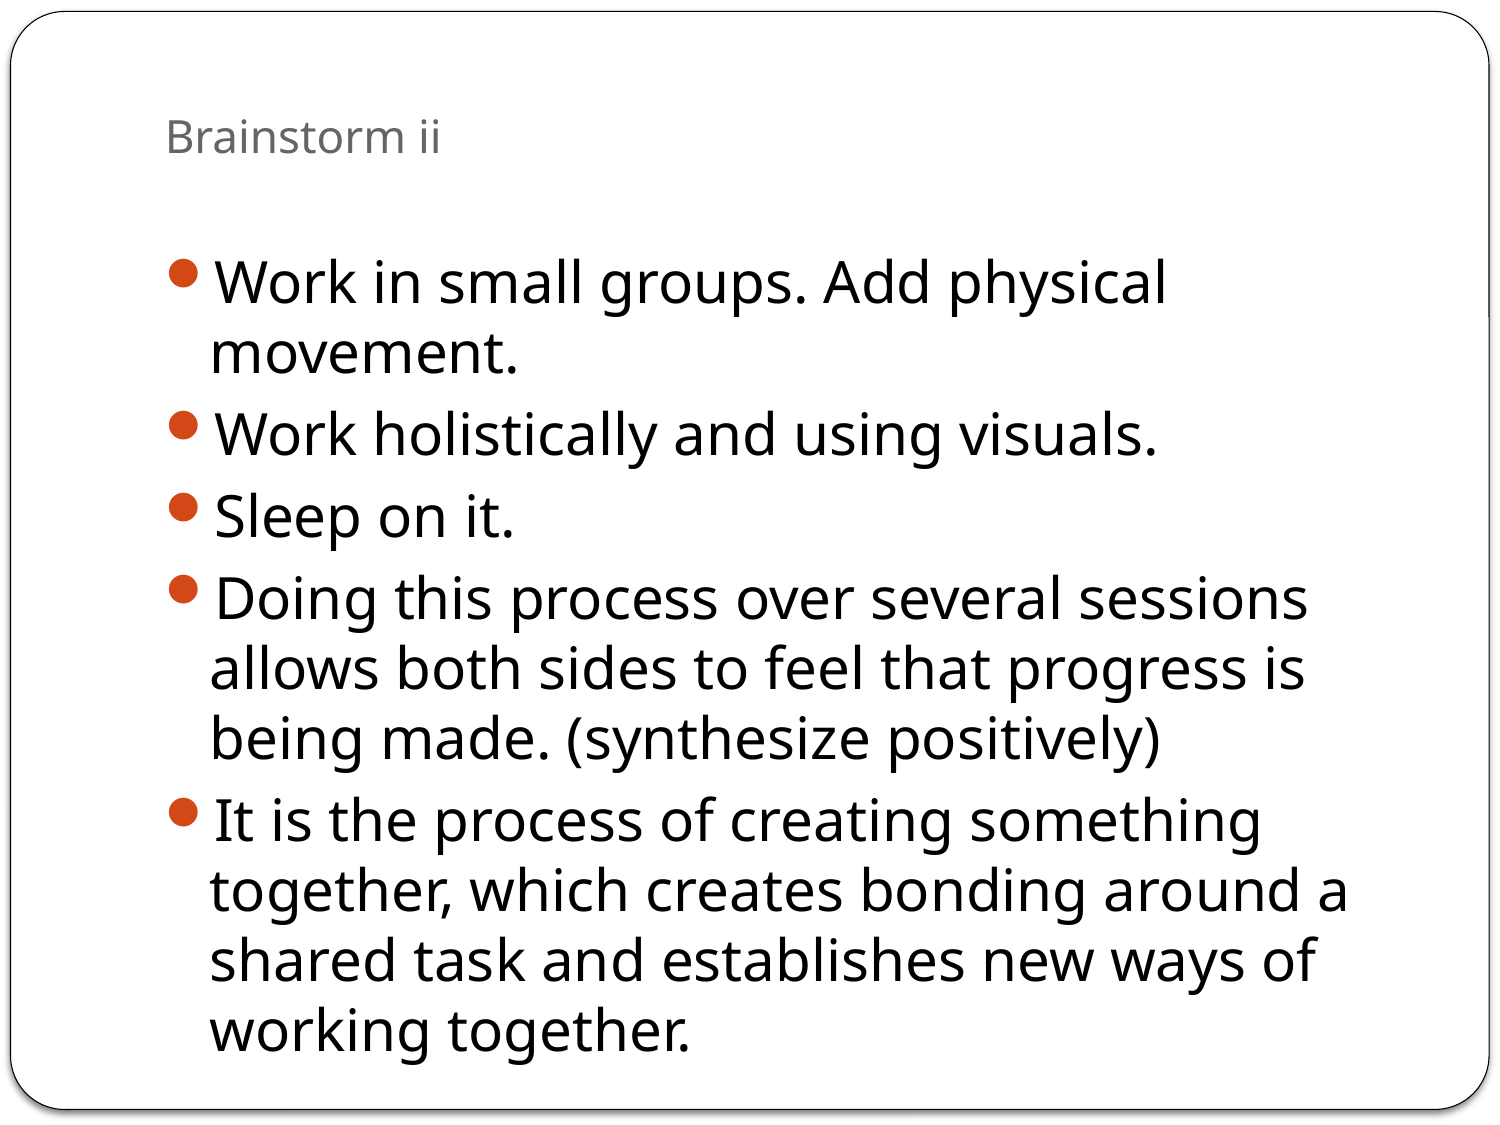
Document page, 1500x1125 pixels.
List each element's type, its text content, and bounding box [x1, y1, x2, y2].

title Brainstorm ii [150, 45, 1425, 233]
list Work in small groups. Add physical movement. Work holistically and using visuals. Sleep on it. Doing this process over several sessions allows both sides to feel that progress is being made. (synthesize positively) It is the process of creating something together, which creates bonding around a shared task and establishes new ways of working together. [150, 237, 1425, 988]
